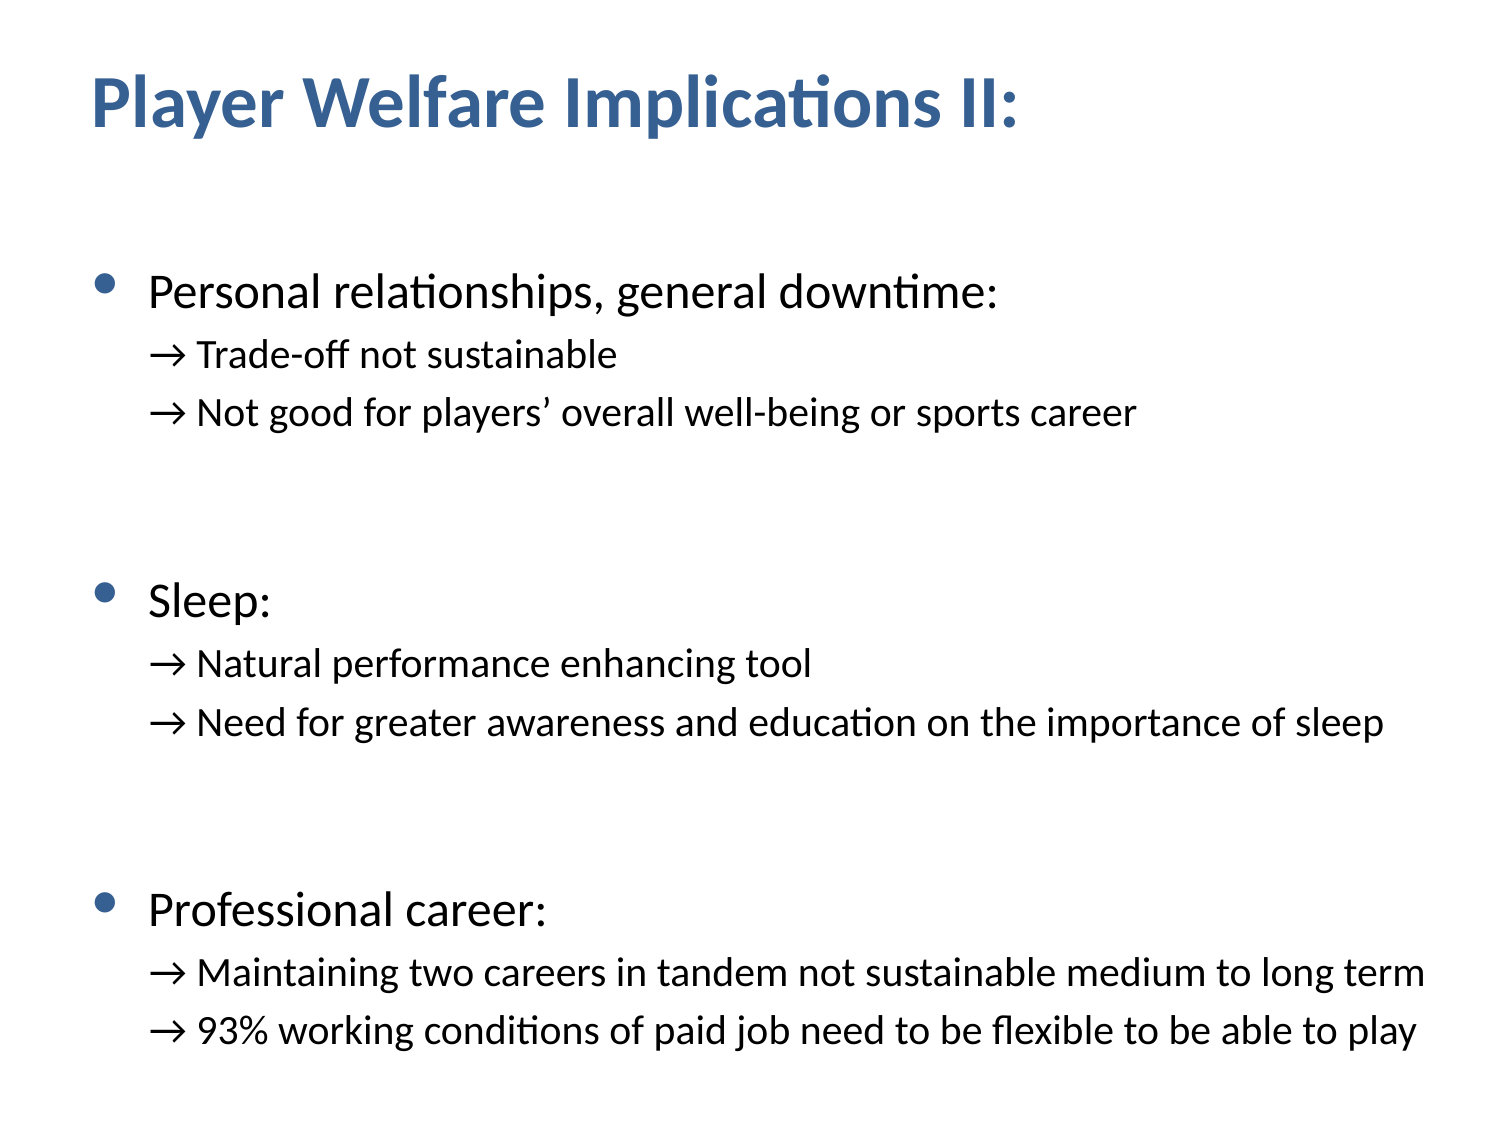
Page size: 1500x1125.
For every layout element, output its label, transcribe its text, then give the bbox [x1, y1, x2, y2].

list Personal relationships, general downtime: → Trade-off not sustainable → Not good for players’ overall well-being or sports career Sleep: → Natural performance enhancing tool → Need for greater awareness and education on the importance of sleep Professional career: → Maintaining two careers in tandem not sustainable medium to long term → 93% working conditions of paid job need to be flexible to be able to play [76, 180, 1500, 960]
title Player Welfare Implications II: [76, 61, 1421, 151]
